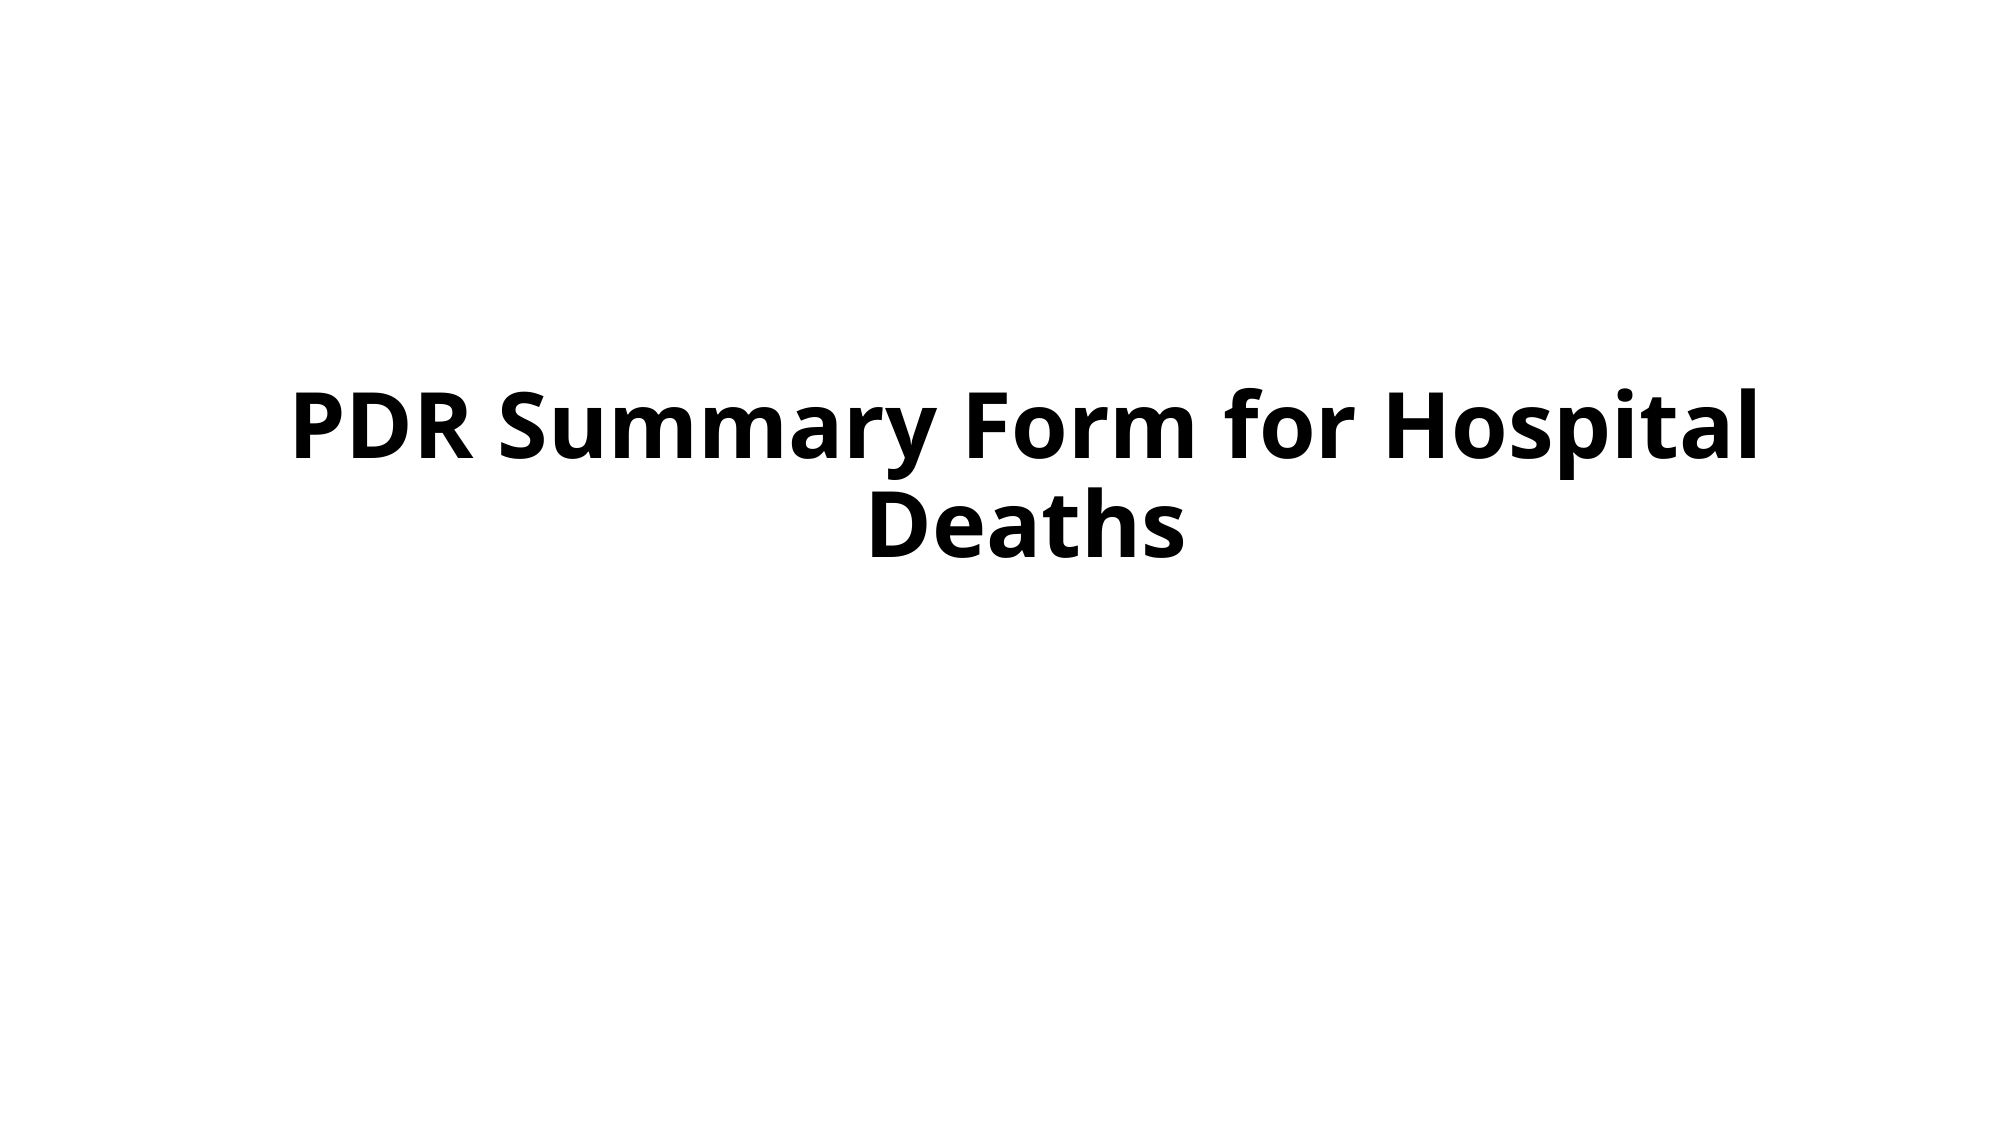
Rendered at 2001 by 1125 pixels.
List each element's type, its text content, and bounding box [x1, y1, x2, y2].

title PDR Summary Form for Hospital Deaths [163, 369, 1889, 588]
